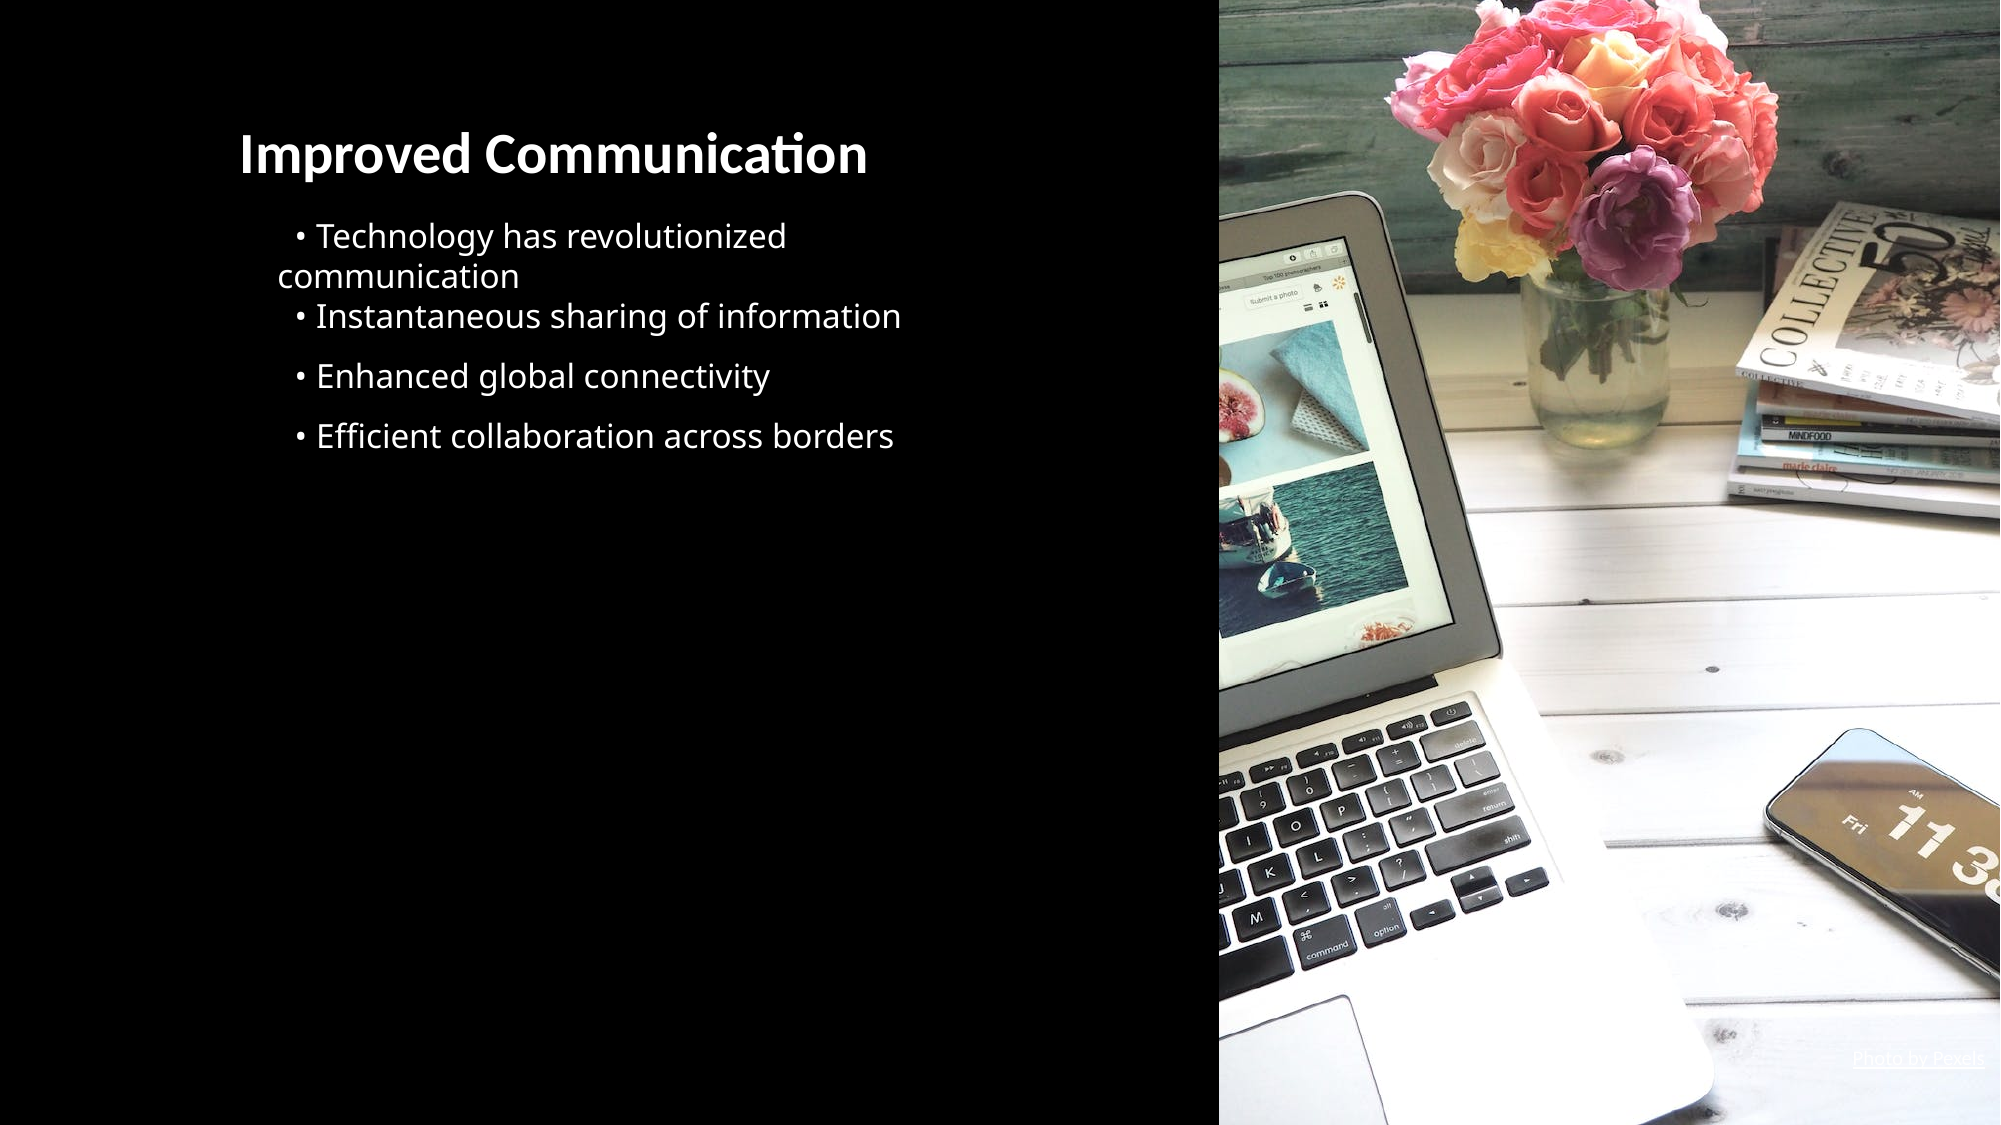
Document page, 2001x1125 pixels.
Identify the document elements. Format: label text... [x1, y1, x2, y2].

text_box • Enhanced global connectivity [262, 337, 1013, 397]
text_box • Technology has revolutionized communication [262, 217, 1013, 277]
text_box • Efficient collaboration across borders [262, 397, 1013, 473]
text_box • Instantaneous sharing of information [262, 277, 1013, 337]
text_box Improved Communication [225, 112, 1219, 188]
picture [1219, 0, 2000, 1125]
